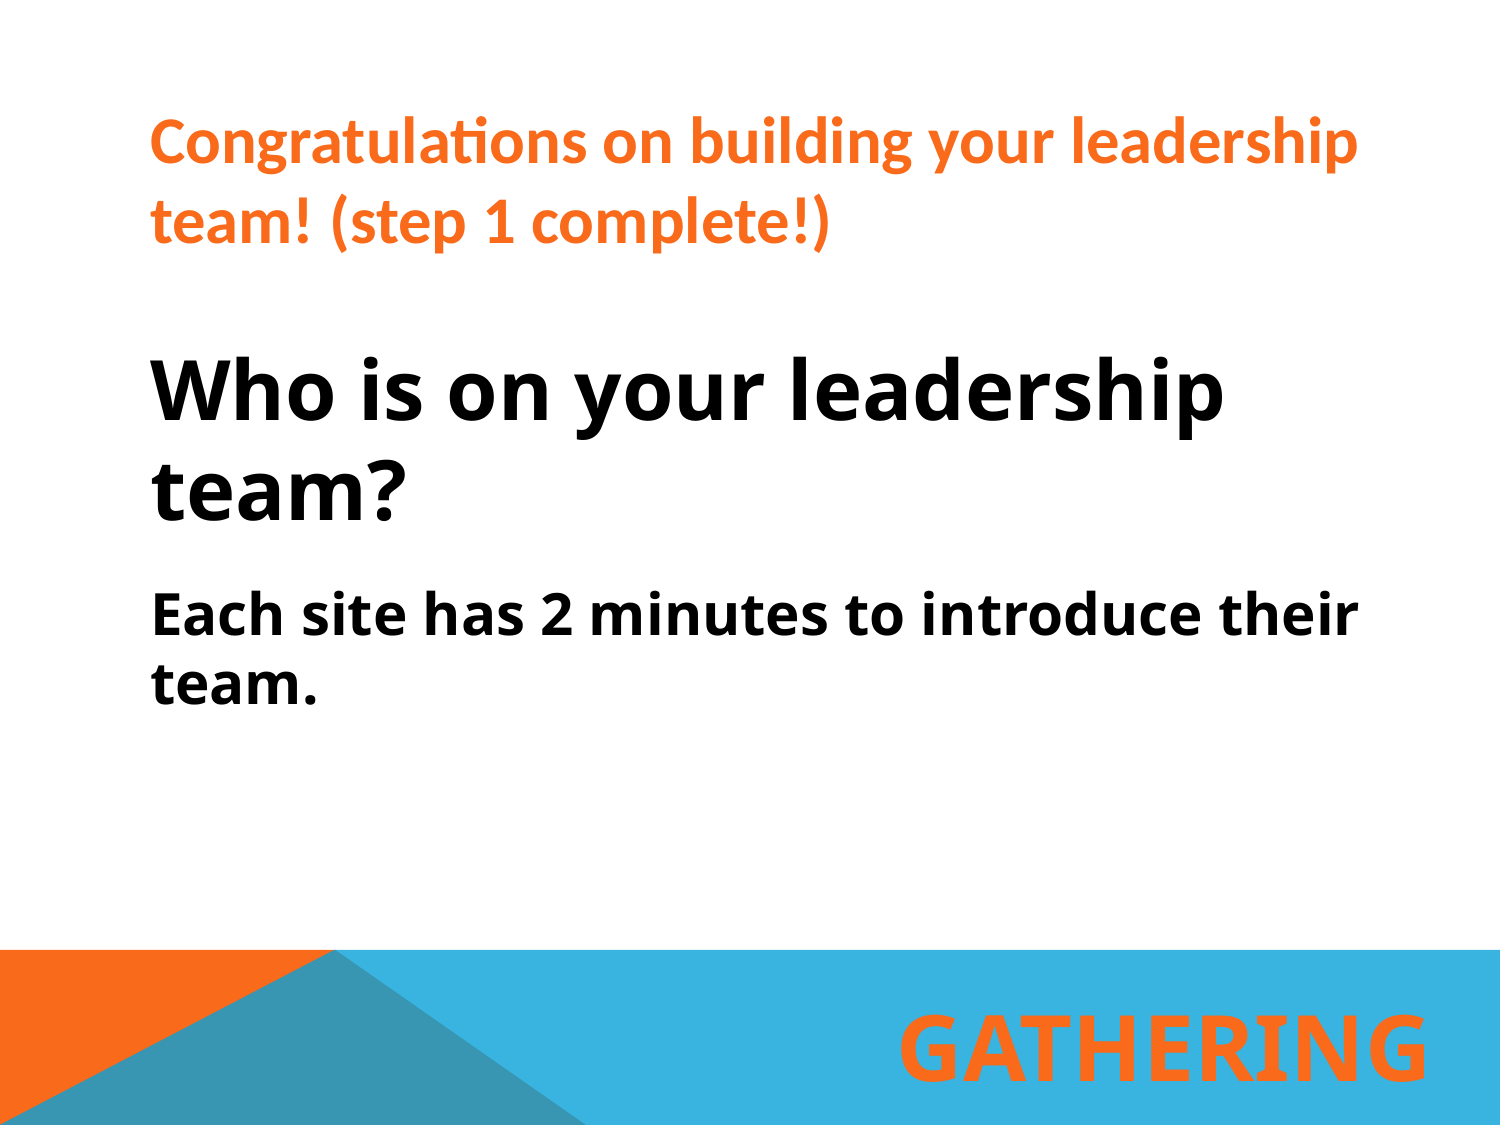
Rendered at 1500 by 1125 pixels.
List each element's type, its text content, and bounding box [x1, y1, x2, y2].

text_box Gathering [384, 950, 1448, 1125]
list Congratulations on building your leadership team! (step 1 complete!) Who is on your leadership team? Each site has 2 minutes to introduce their team. [135, 89, 1416, 858]
